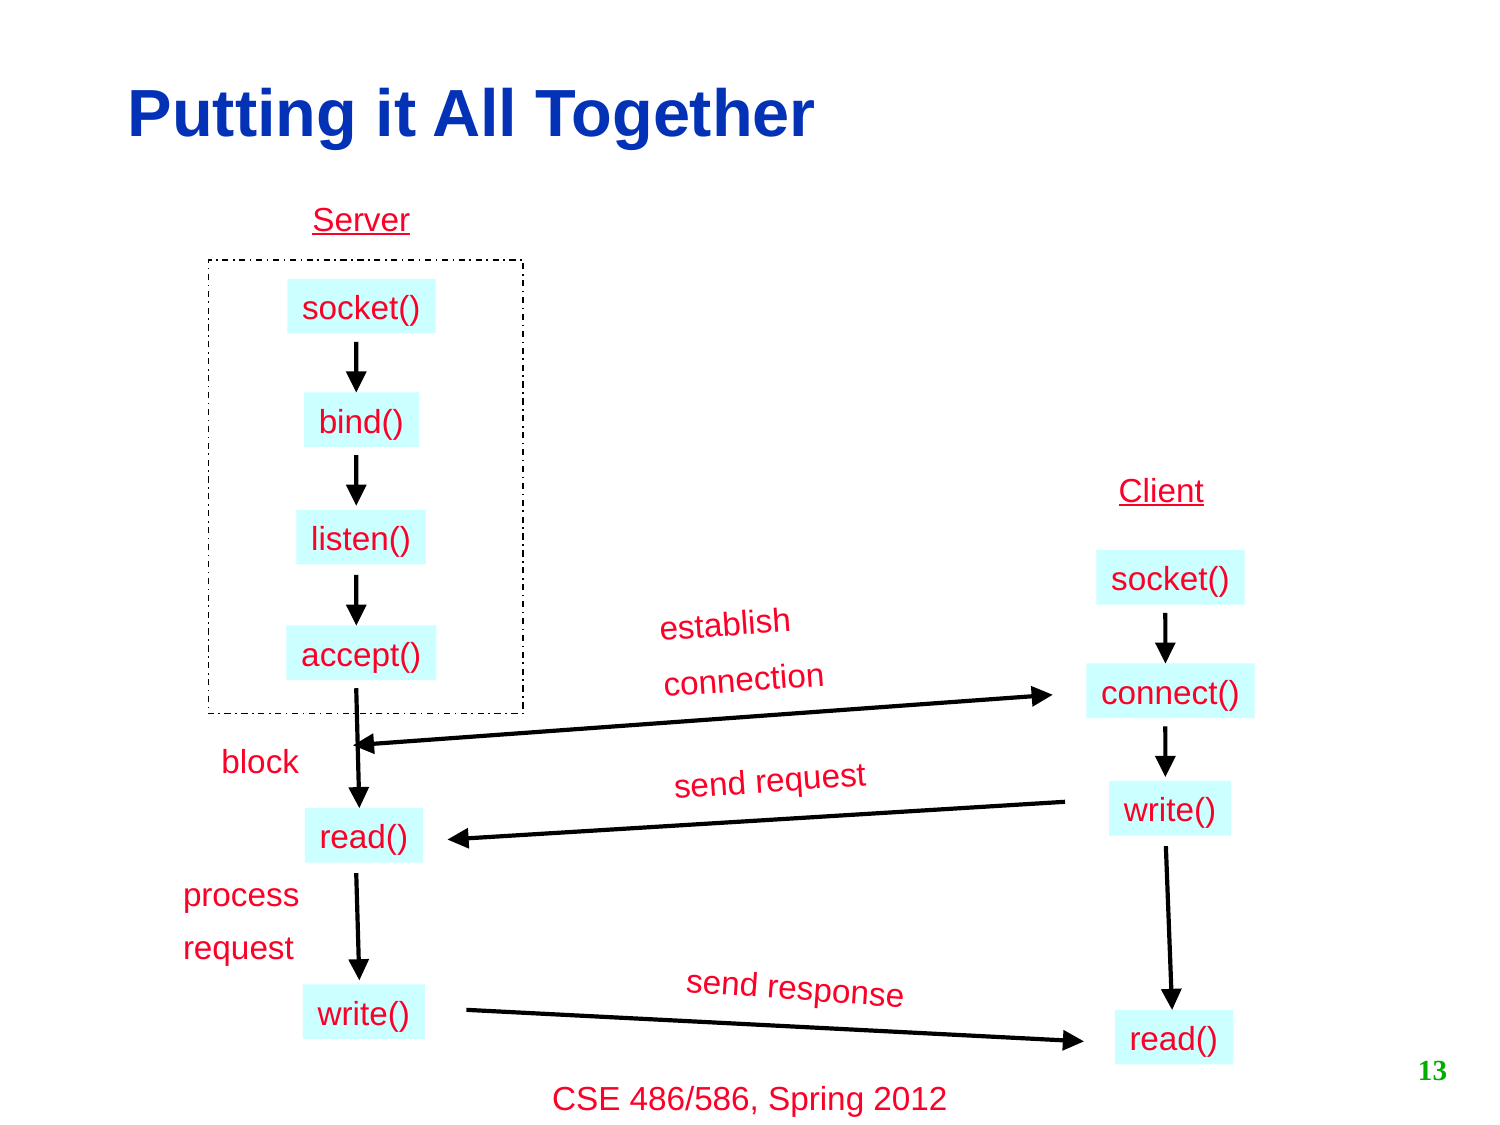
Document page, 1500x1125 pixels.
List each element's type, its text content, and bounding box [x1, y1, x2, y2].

text_box socket() [1096, 549, 1245, 605]
text_box [208, 260, 524, 714]
text_box process request [168, 870, 315, 974]
text_box send response [669, 950, 922, 1023]
text_box [1155, 726, 1176, 777]
text_box establish connection [642, 587, 842, 712]
text_box send request [657, 743, 883, 814]
text_box connect() [1086, 663, 1255, 719]
title Putting it All Together [112, 53, 1310, 176]
text_box Client [1103, 461, 1219, 517]
text_box [447, 801, 1066, 849]
text_box block [206, 732, 315, 788]
text_box [348, 873, 370, 981]
slide_number 13 [1312, 1037, 1463, 1101]
text_box [1155, 612, 1176, 664]
text_box write() [302, 984, 425, 1039]
text_box write() [1109, 780, 1232, 836]
text_box [466, 1009, 1084, 1051]
text_box [1161, 846, 1182, 1010]
text_box read() [304, 807, 424, 863]
text_box Server [297, 190, 426, 246]
text_box [348, 748, 370, 809]
text_box [353, 685, 1053, 755]
text_box read() [1114, 1009, 1234, 1065]
